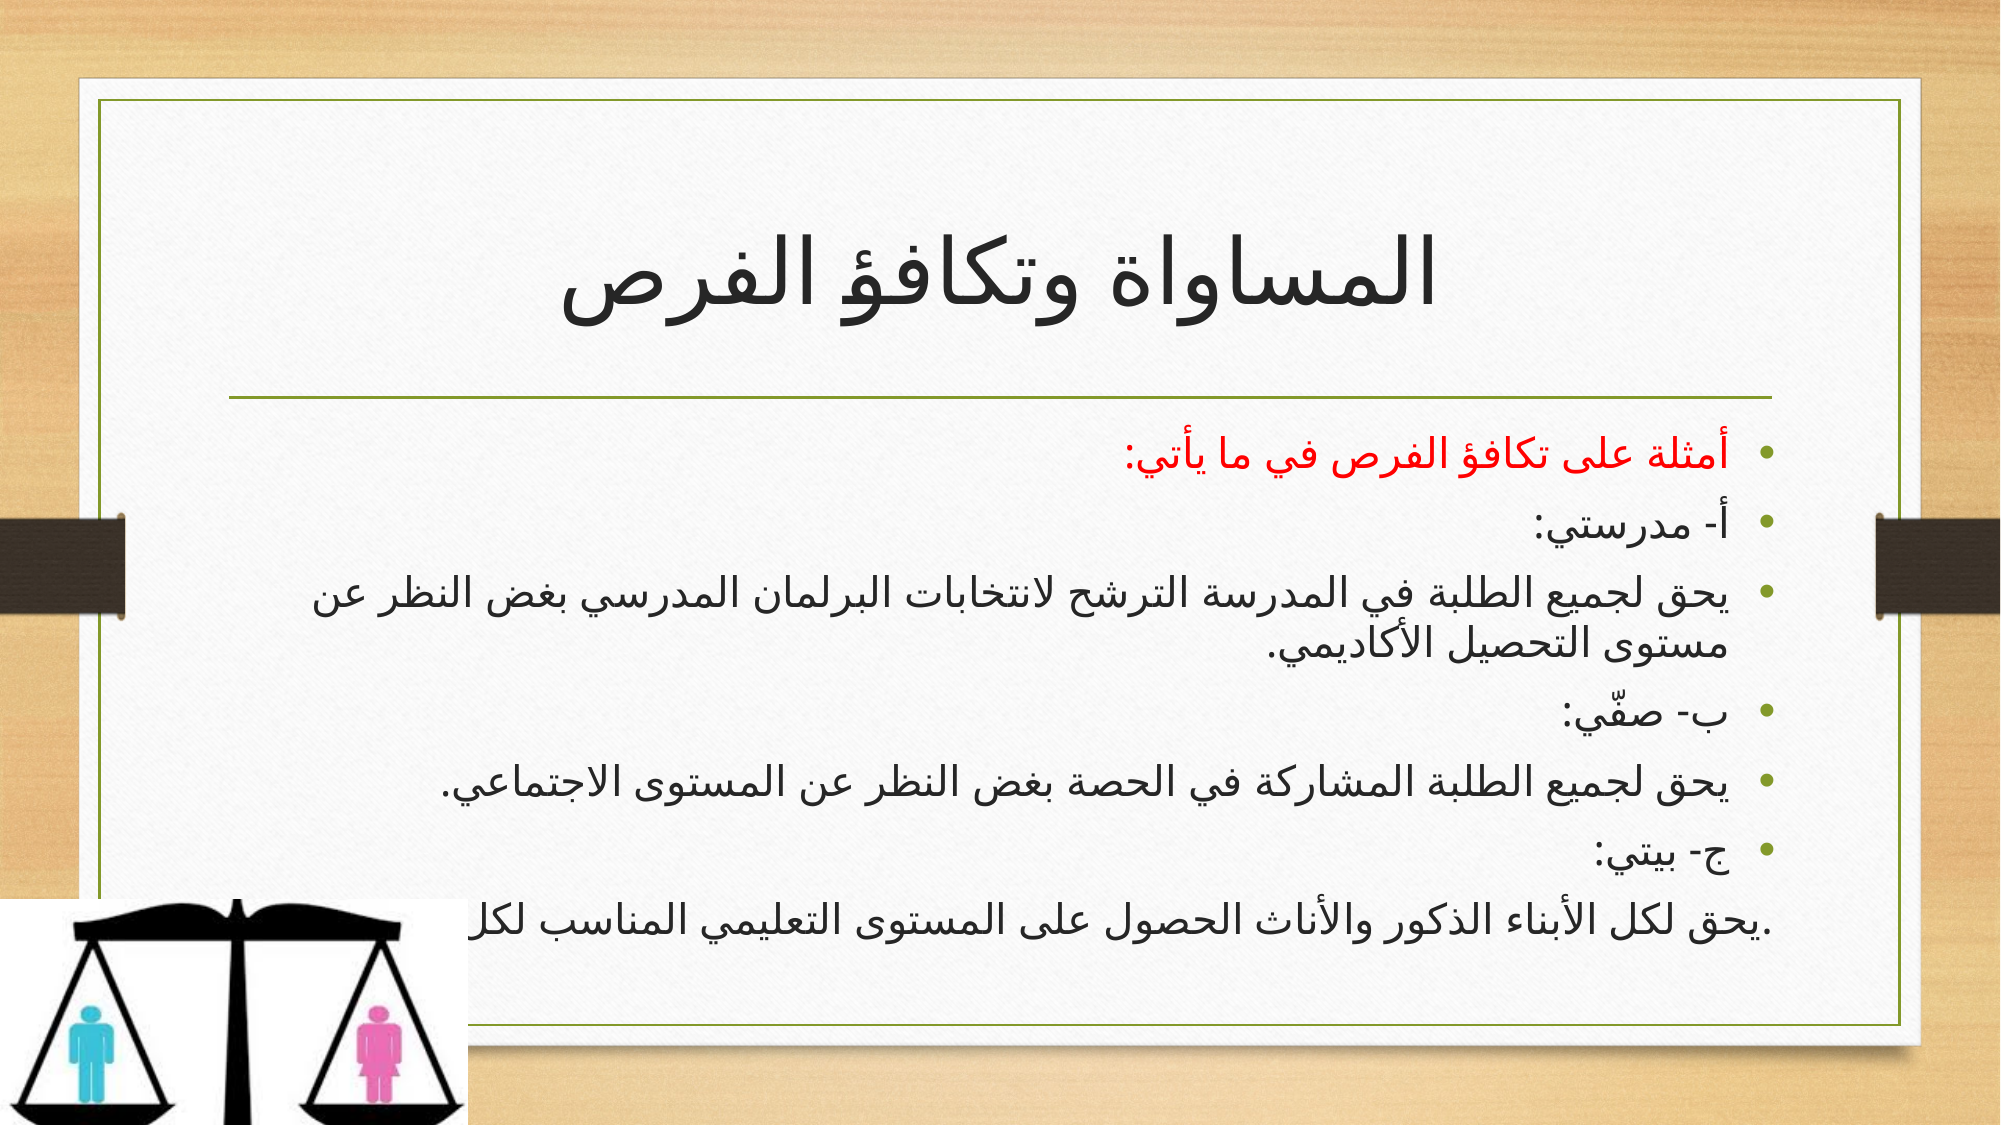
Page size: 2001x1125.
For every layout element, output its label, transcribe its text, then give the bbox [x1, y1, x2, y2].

list أمثلة على تكافؤ الفرص في ما يأتي: أ- مدرستي: يحق لجميع الطلبة في المدرسة الترشح لانتخابات البرلمان المدرسي بغض النظر عن مستوى التحصيل الأكاديمي. ب- صفّي: يحق لجميع الطلبة المشاركة في الحصة بغض النظر عن المستوى الاجتماعي. ج- بيتي: يحق لكل الأبناء الذكور والأناث الحصول على المستوى التعليمي المناسب لكل واحدٍ منهم. [212, 419, 1788, 964]
title المساواة وتكافؤ الفرص [212, 161, 1788, 375]
picture [0, 0, 2001, 1125]
